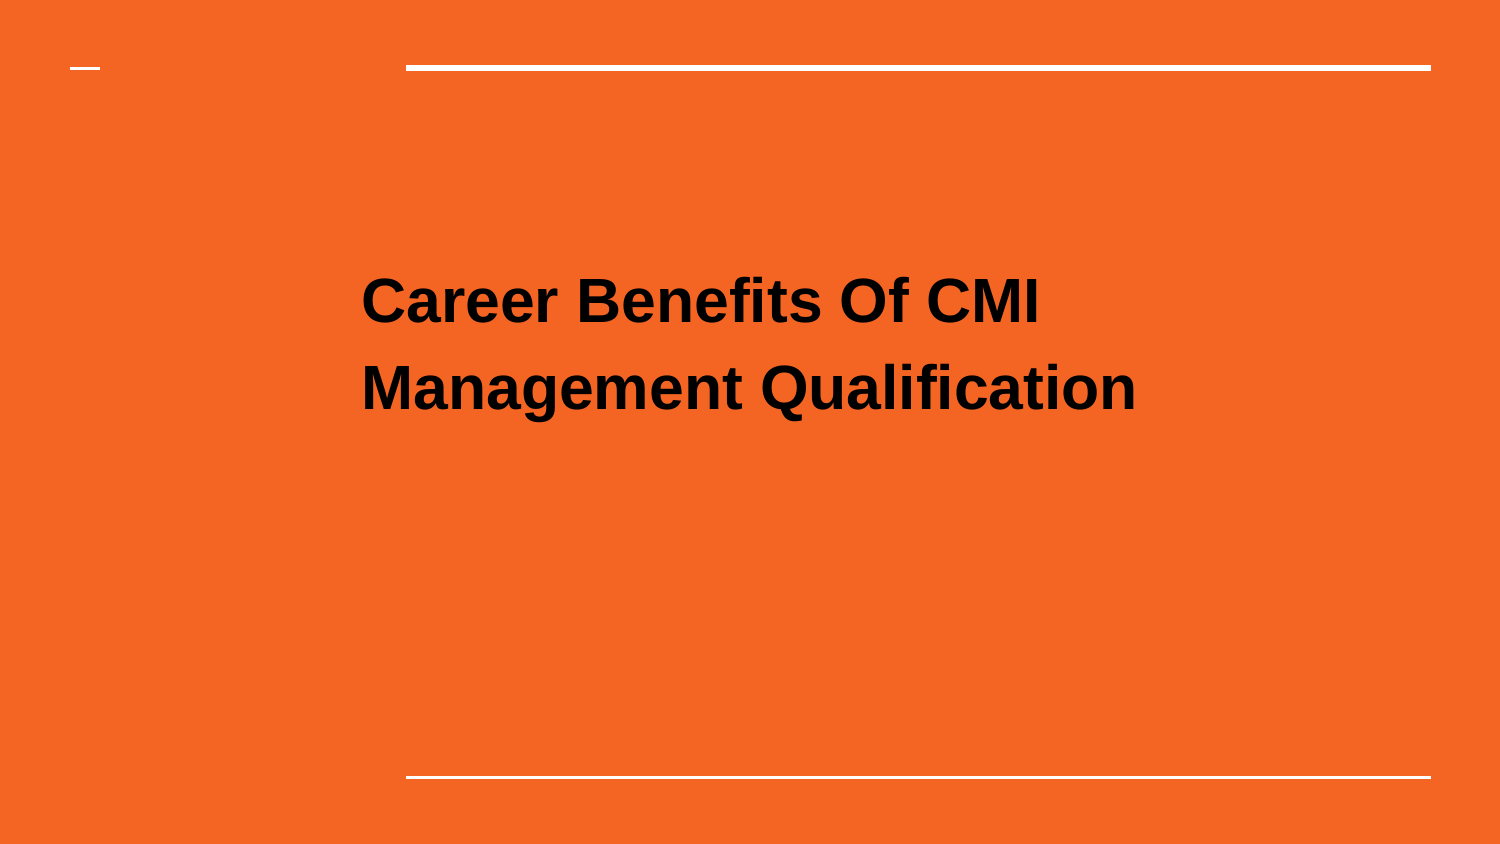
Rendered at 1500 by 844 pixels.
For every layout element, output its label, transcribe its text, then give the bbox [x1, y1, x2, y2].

title Career Benefits Of CMI Management Qualification [346, 233, 1386, 487]
